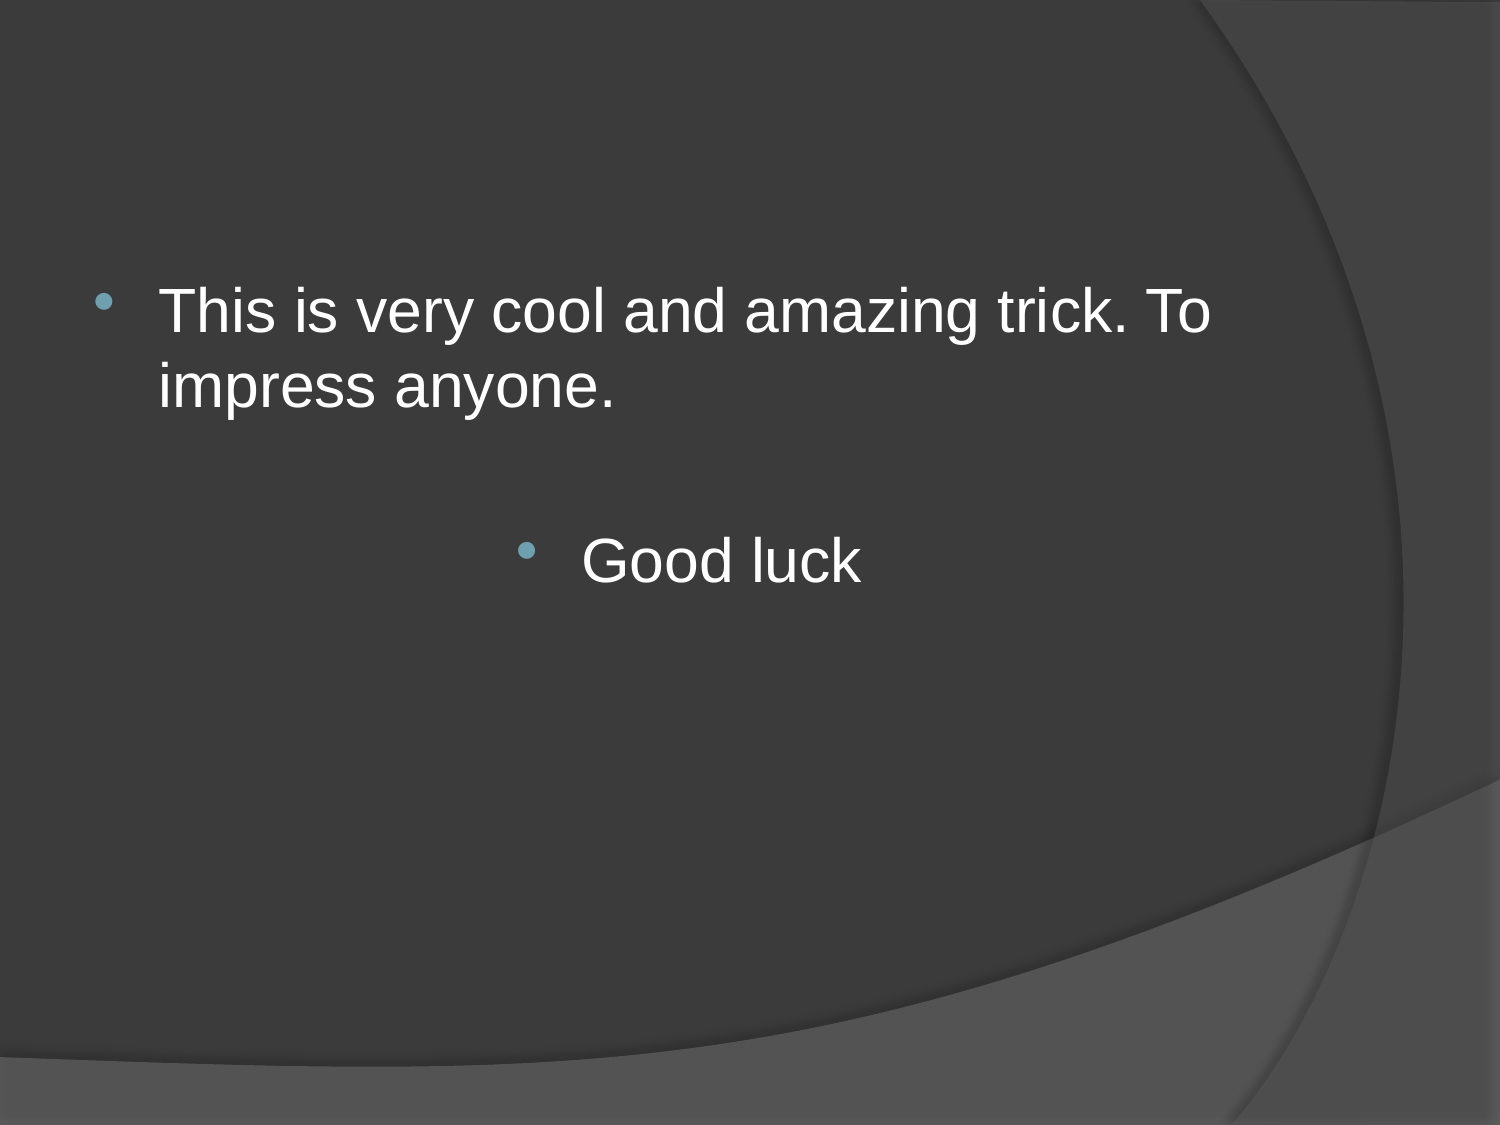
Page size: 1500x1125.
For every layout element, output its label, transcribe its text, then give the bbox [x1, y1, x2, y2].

list This is very cool and amazing trick. To impress anyone. Good luck [75, 262, 1300, 1005]
